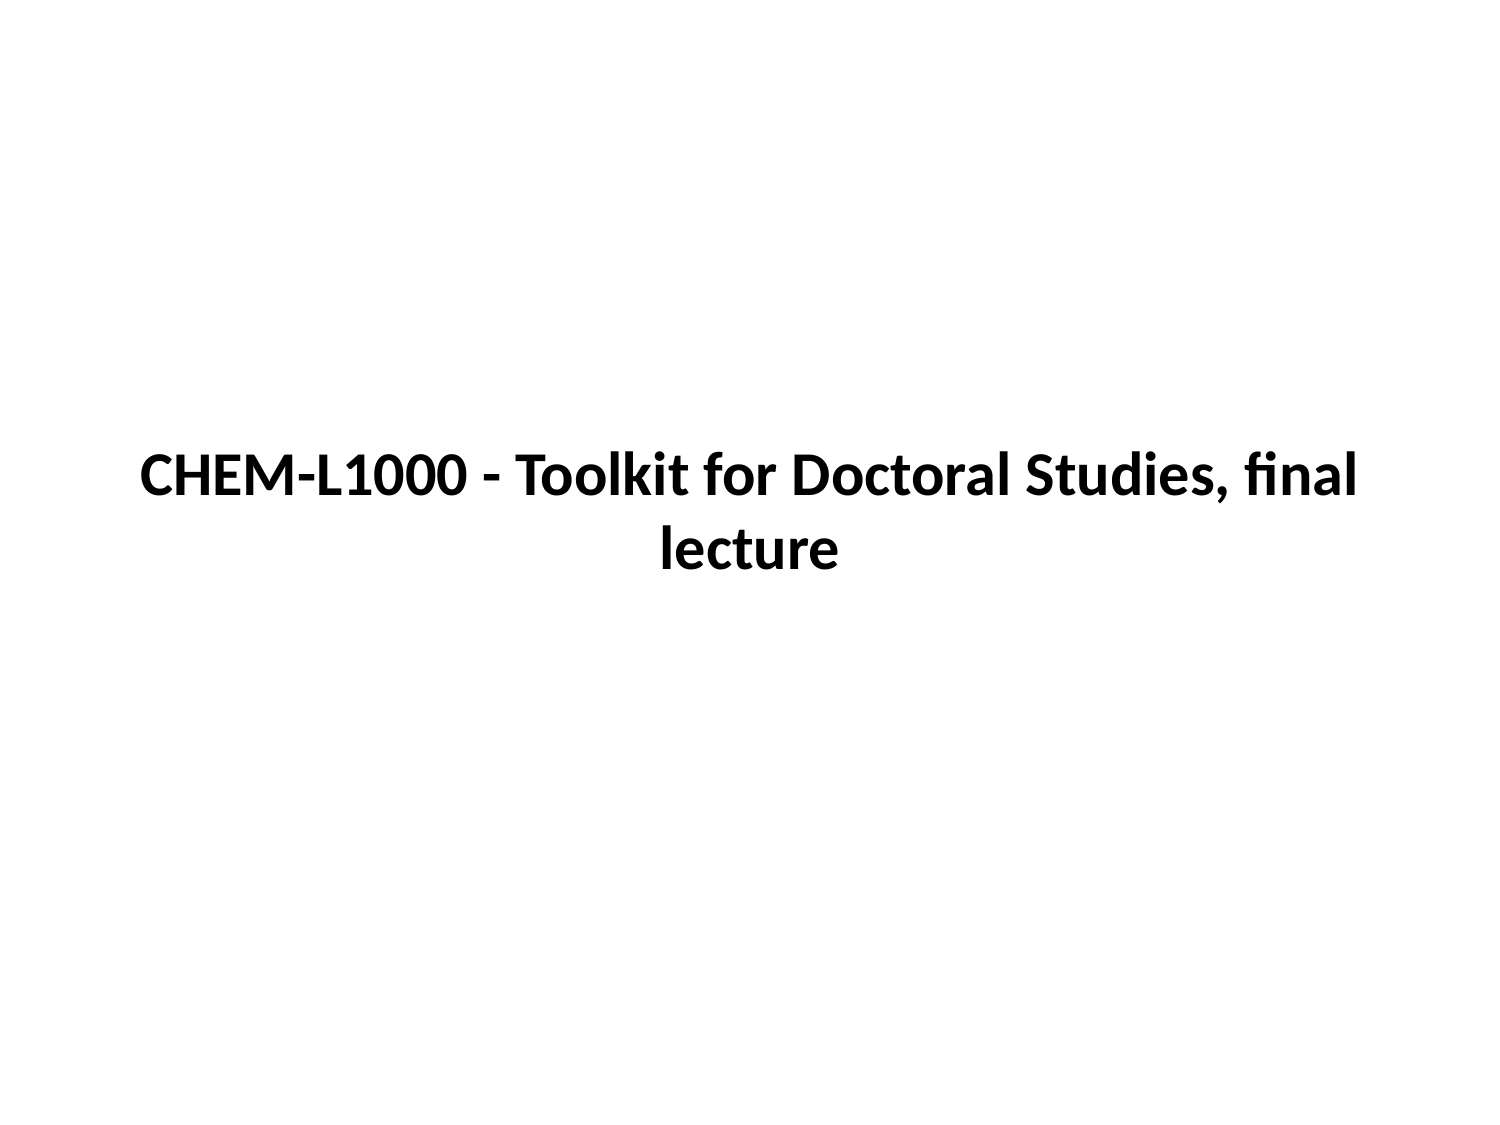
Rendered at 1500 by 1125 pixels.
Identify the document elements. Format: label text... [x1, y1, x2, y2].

title CHEM-L1000 - Toolkit for Doctoral Studies, final lecture [112, 349, 1388, 591]
